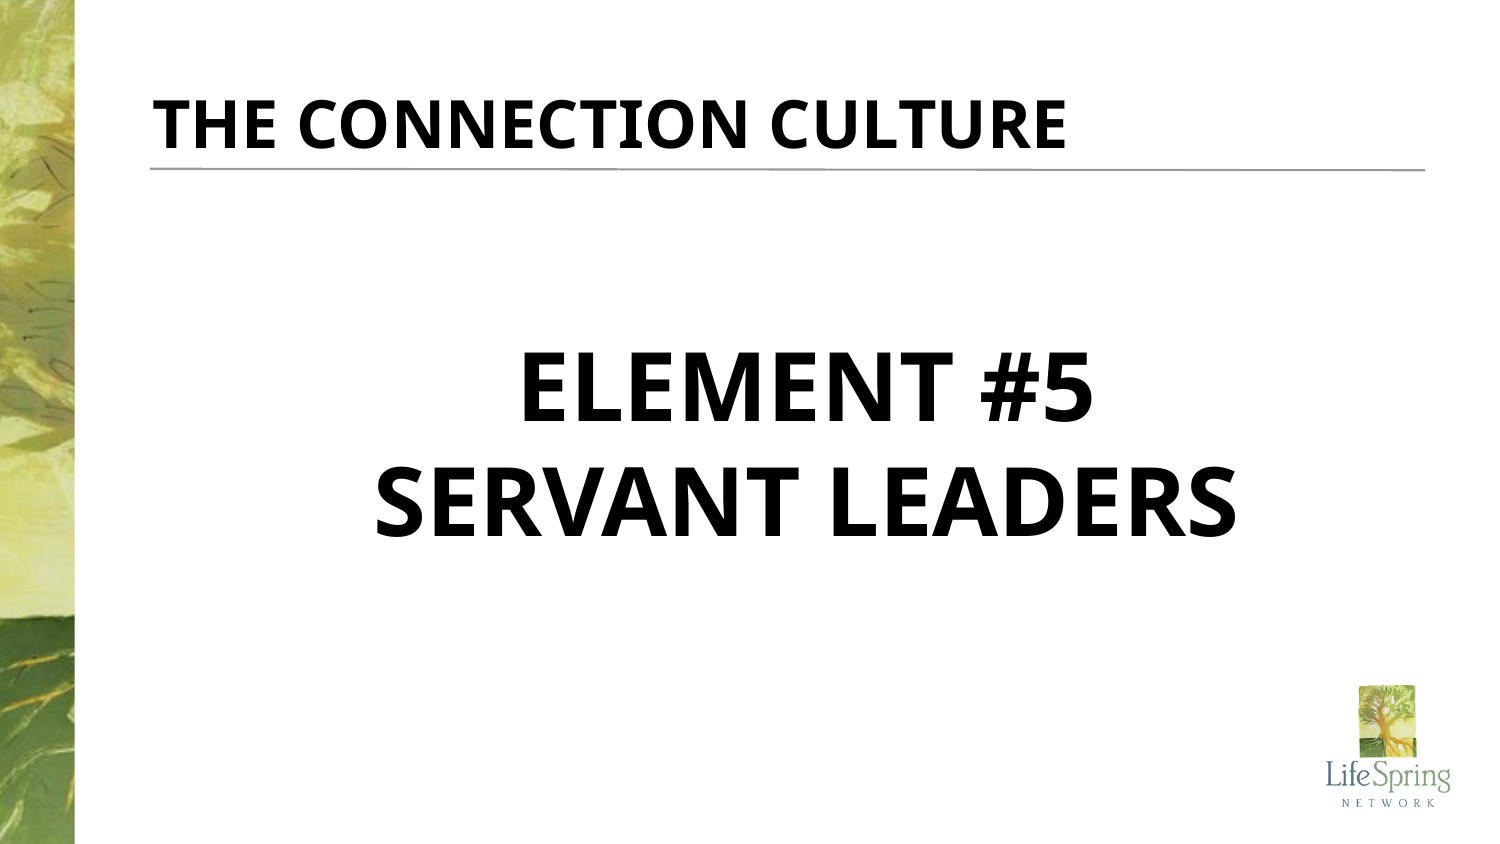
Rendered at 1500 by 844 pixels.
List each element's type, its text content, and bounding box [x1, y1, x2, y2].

text_box THE CONNECTION CULTURE [137, 74, 1388, 170]
text_box ELEMENT #5 SERVANT LEADERS [150, 318, 1463, 564]
picture [1326, 684, 1450, 807]
picture [0, 0, 75, 844]
